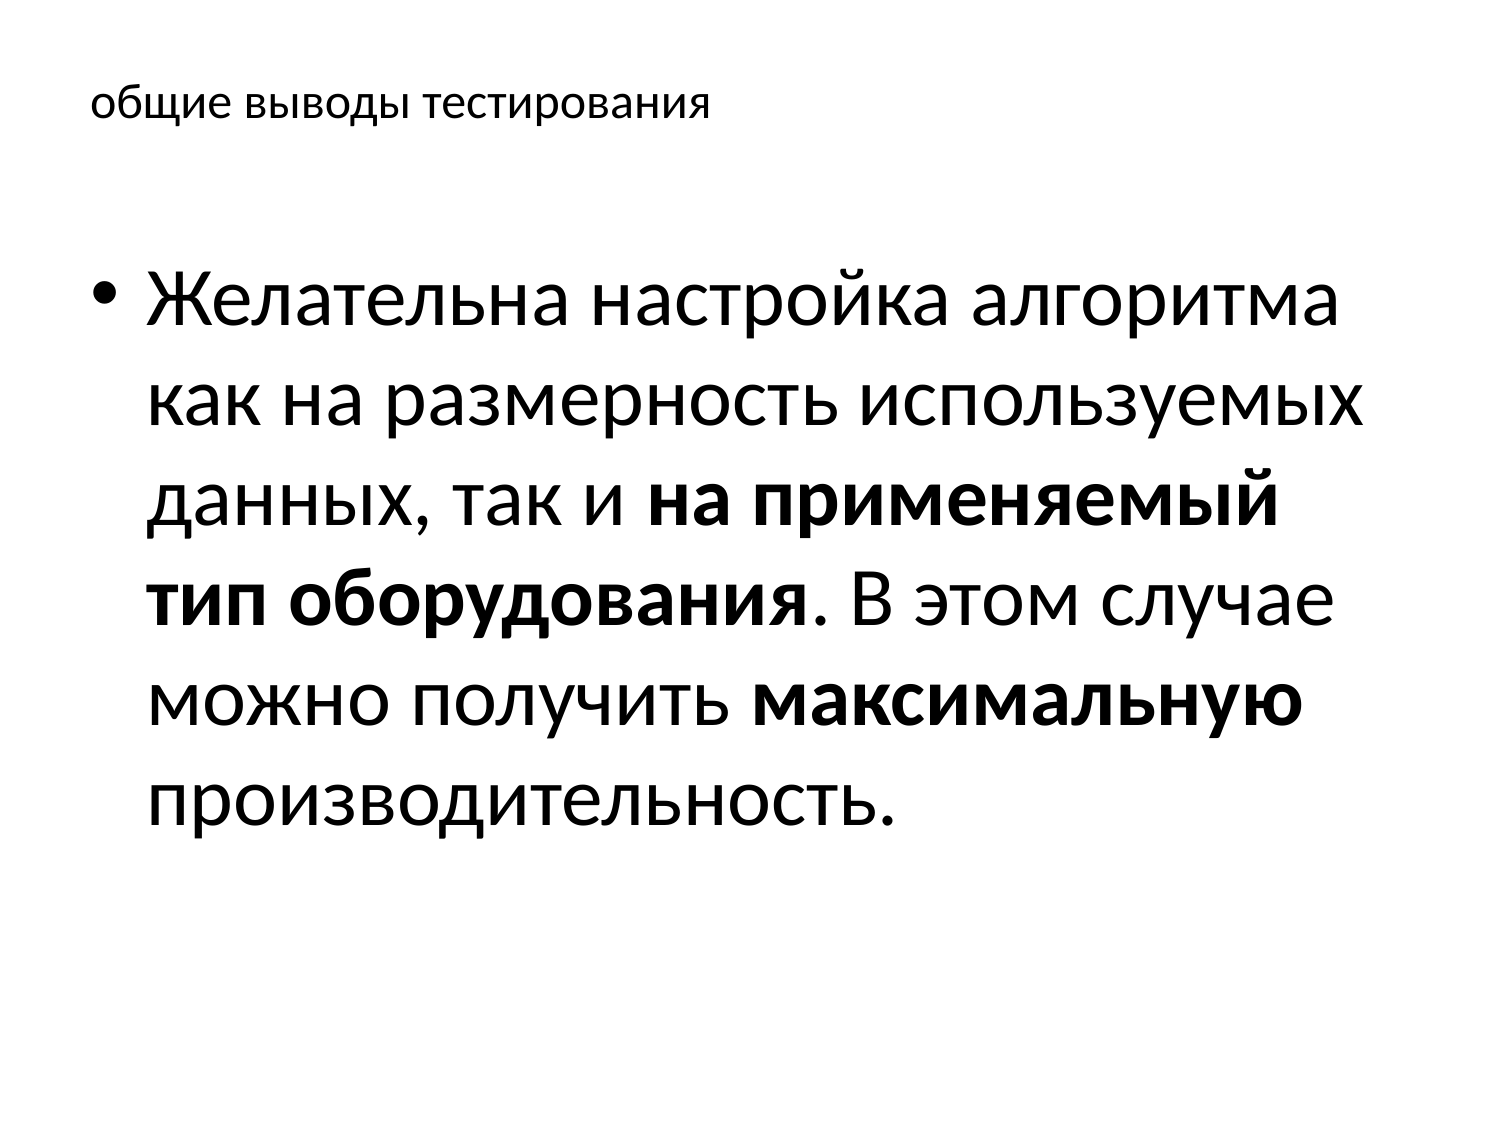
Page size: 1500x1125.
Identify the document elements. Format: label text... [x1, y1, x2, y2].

list Желательна настройка алгоритма как на размерность используемых данных, так и на применяемый тип оборудования. В этом случае можно получить максимальную производительность. [75, 234, 1425, 1005]
title общие выводы тестирования [75, 45, 750, 153]
